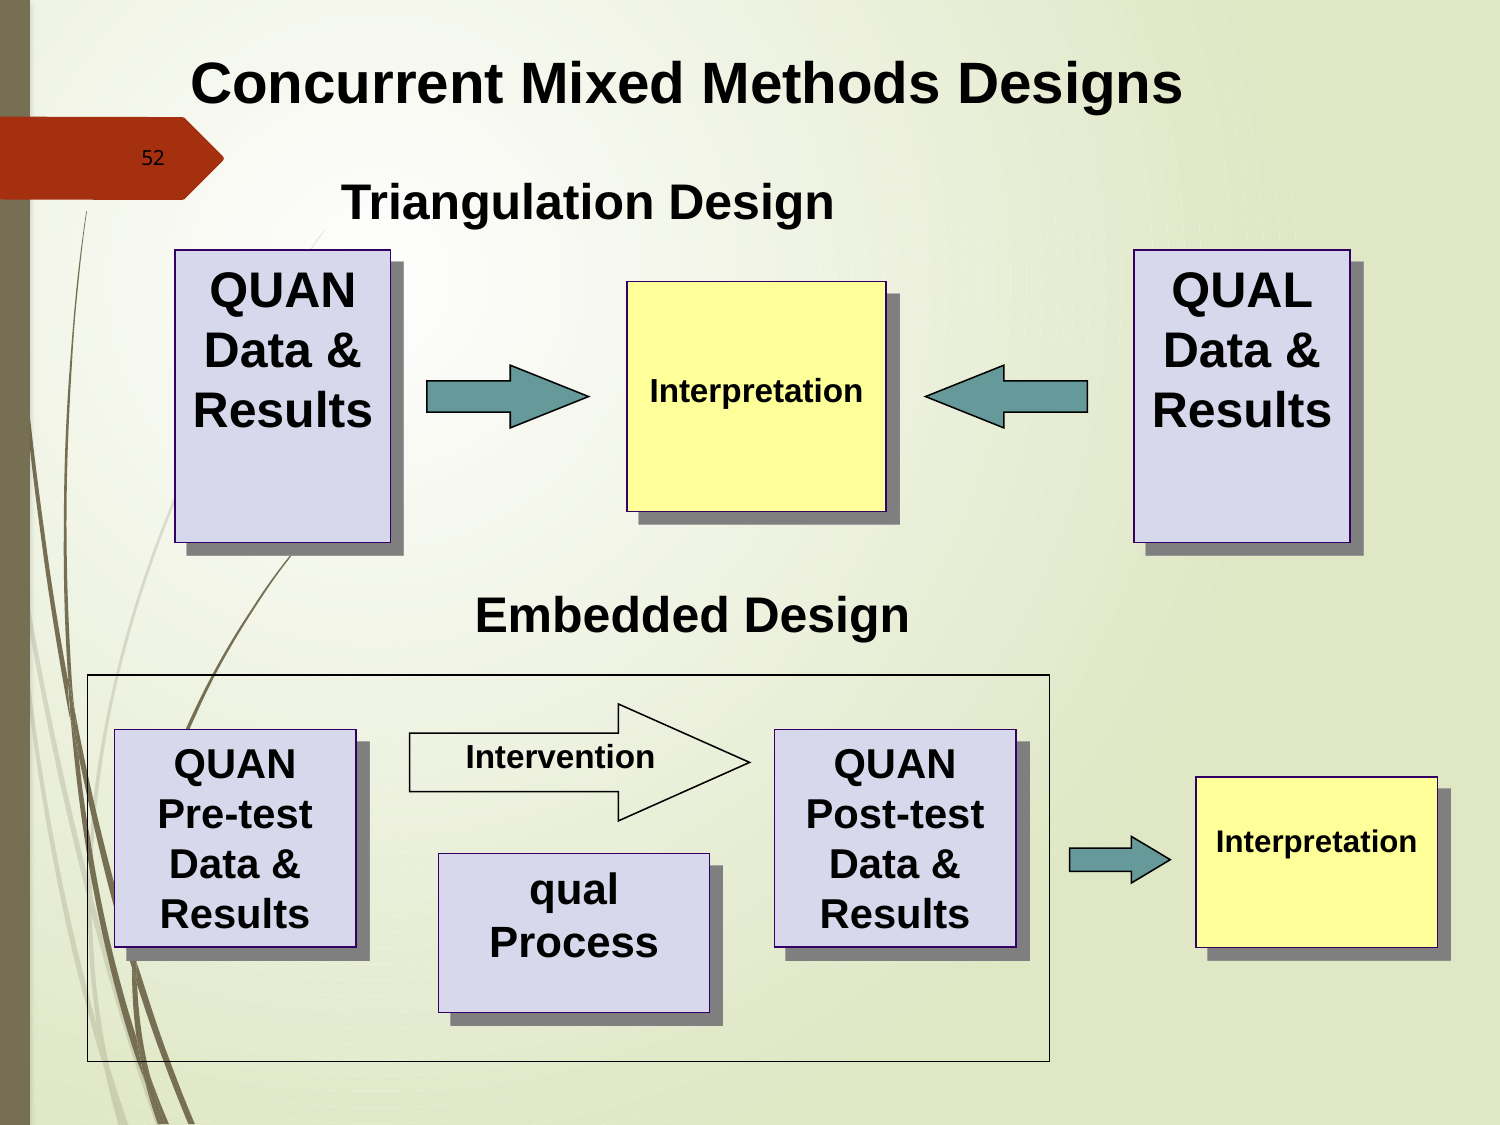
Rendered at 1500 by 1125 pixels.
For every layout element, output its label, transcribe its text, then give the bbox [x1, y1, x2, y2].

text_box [87, 674, 1438, 1062]
text_box Triangulation Design [225, 162, 850, 238]
text_box Embedded Design [300, 574, 925, 650]
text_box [174, 249, 1351, 543]
title [0, 24, 1188, 238]
text_box Concurrent Mixed Methods Designs [24, 37, 1350, 123]
slide_number 52 [83, 129, 180, 190]
